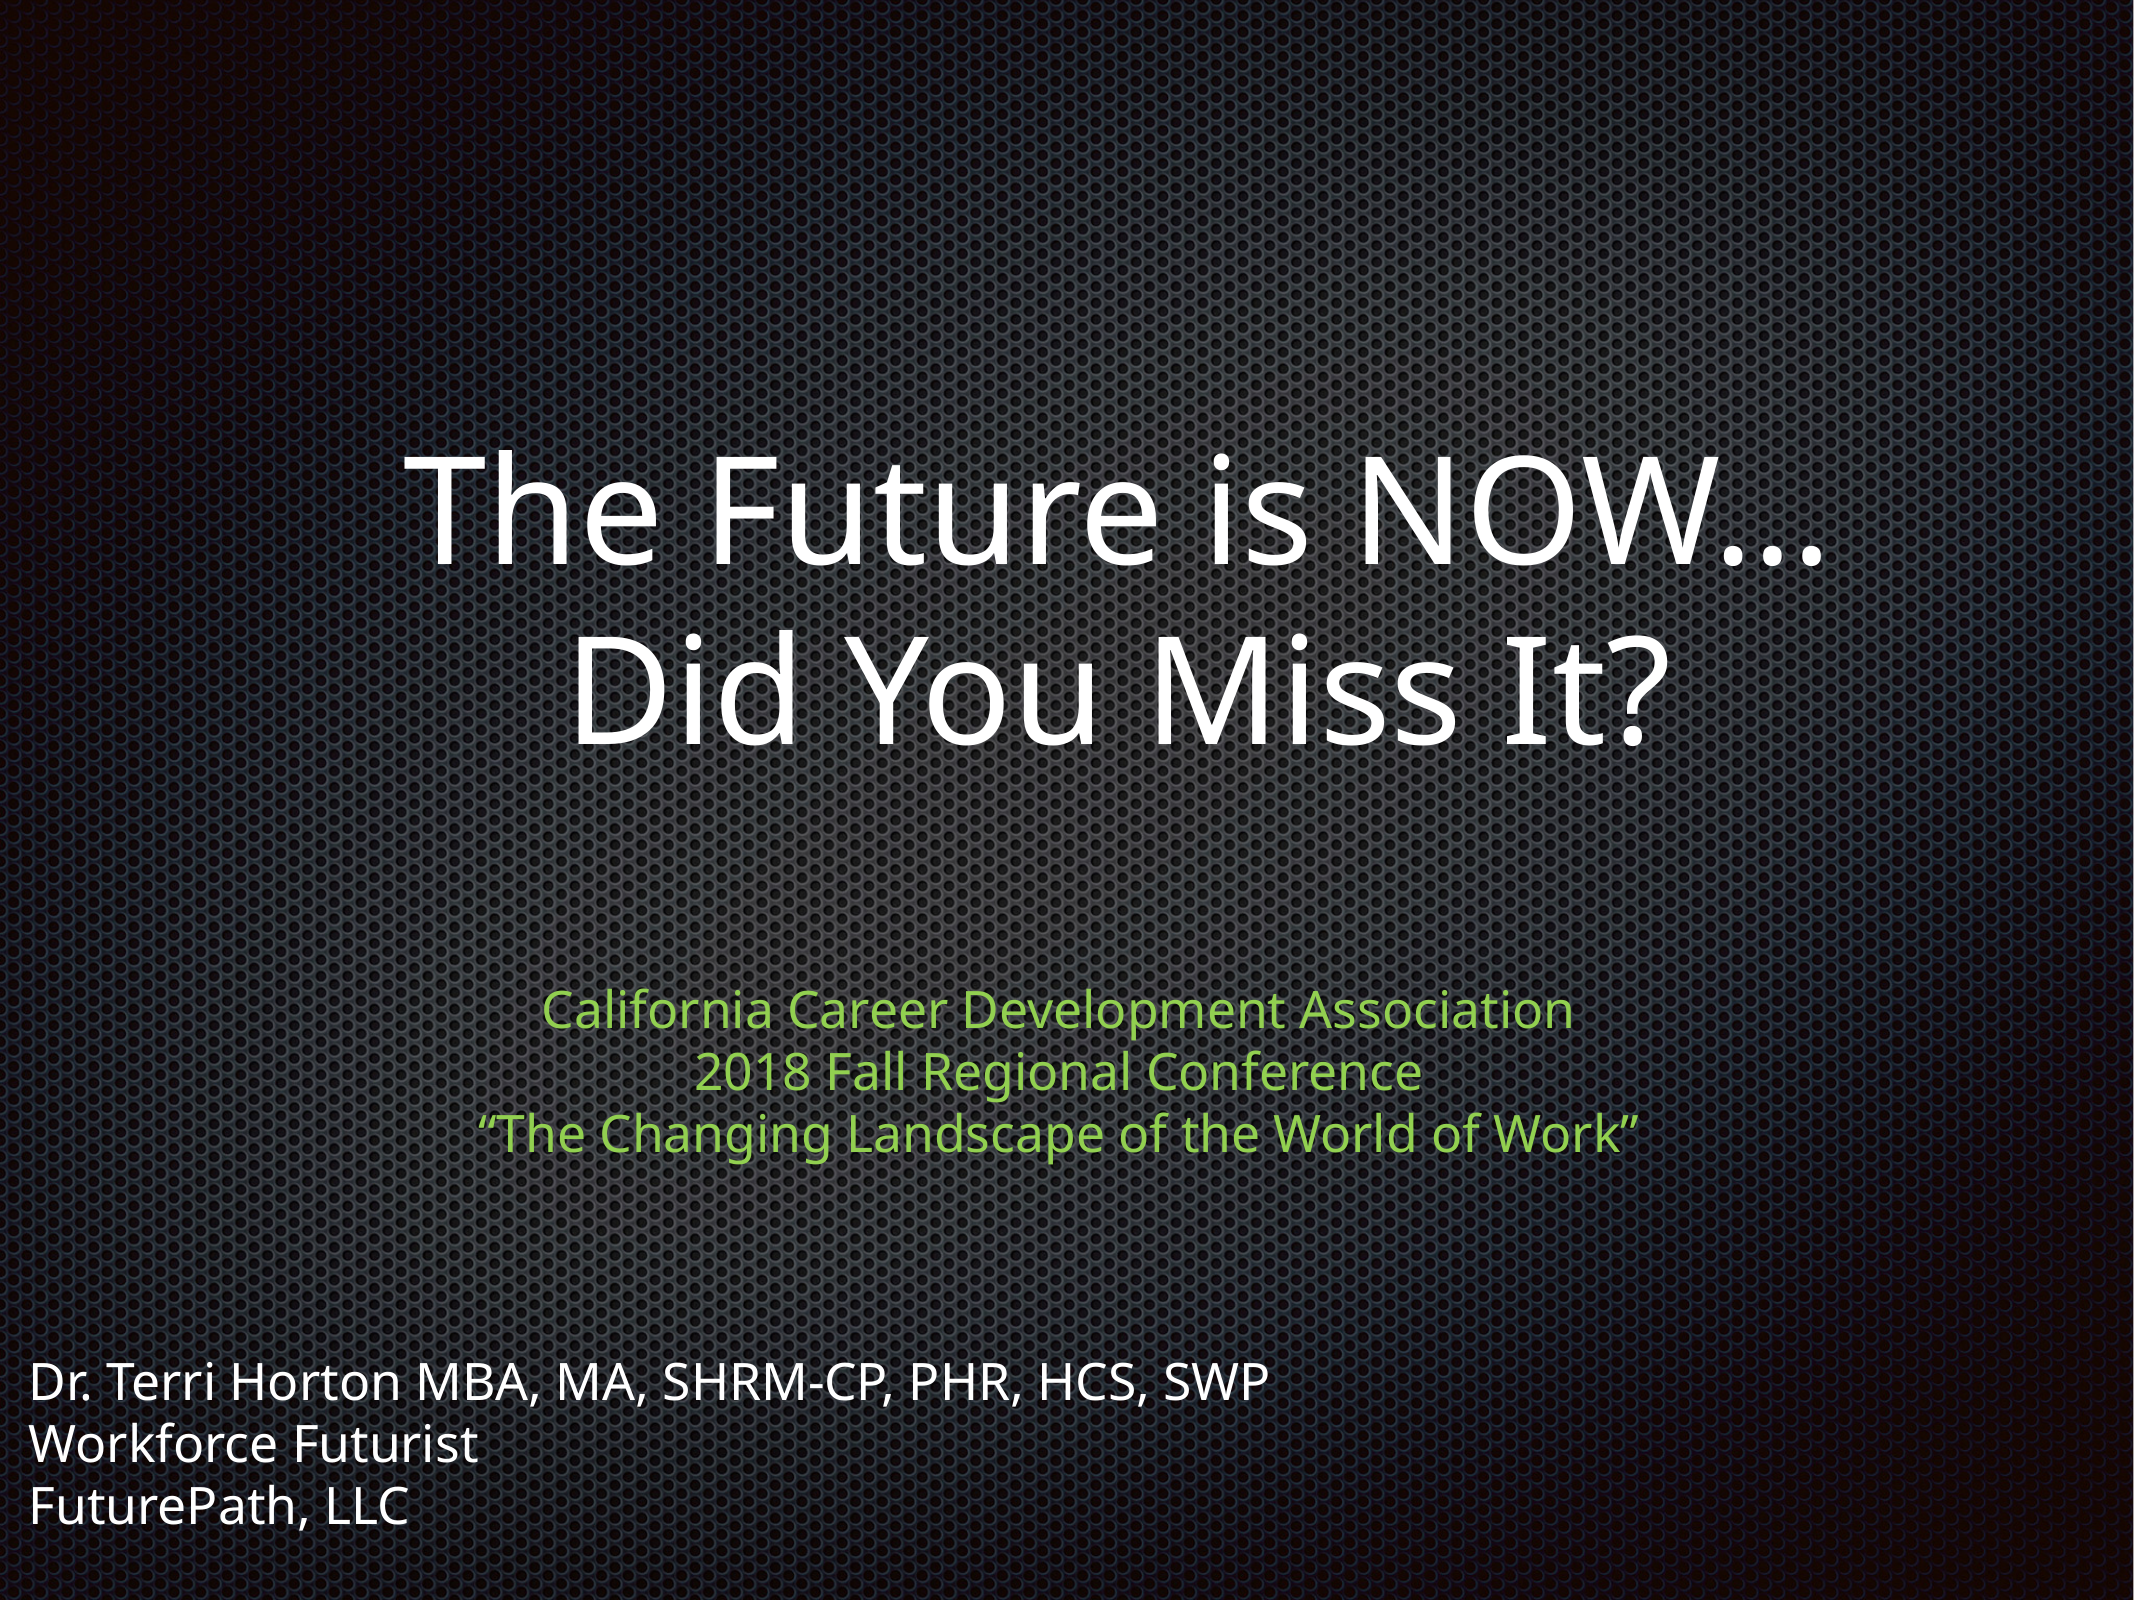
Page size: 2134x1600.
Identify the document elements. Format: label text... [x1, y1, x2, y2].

subtitle California Career Development Association 2018 Fall Regional Conference “The Changing Landscape of the World of Work” Dr. Terri Horton MBA, MA, SHRM-CP, PHR, HCS, SWP Workforce Futurist FuturePath, LLC [20, 968, 2098, 1545]
title The Future is NOW… Did You Miss It? [139, 207, 2098, 784]
picture [0, 0, 2134, 1600]
